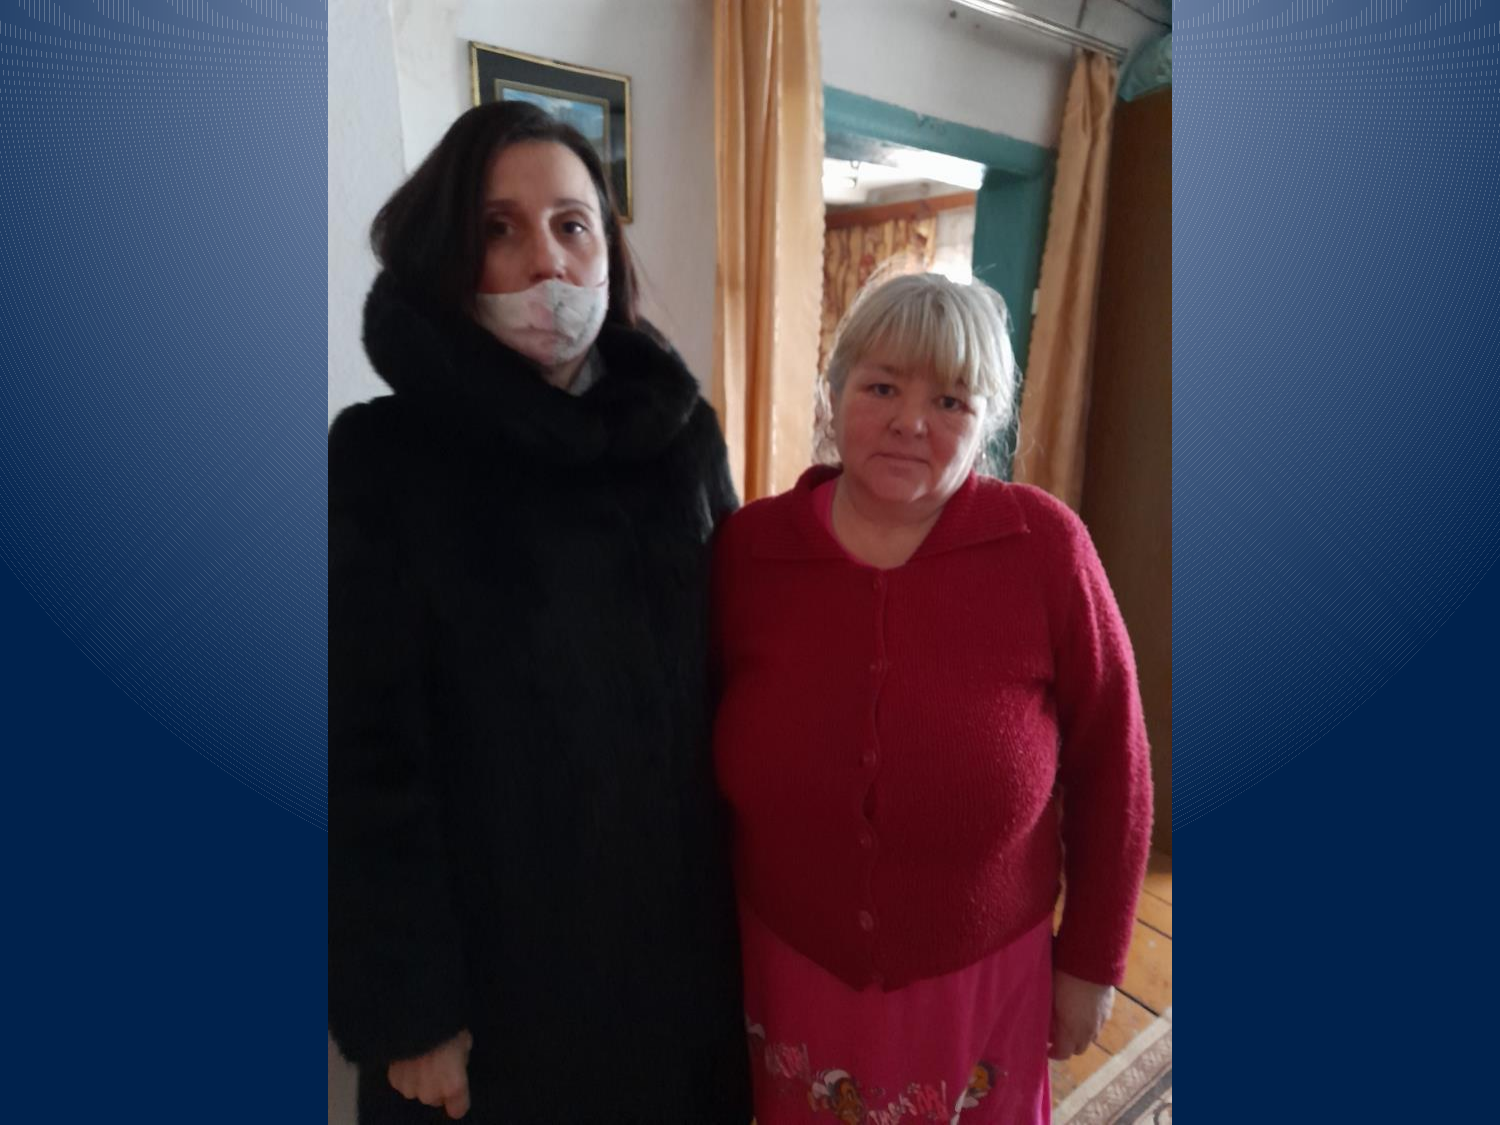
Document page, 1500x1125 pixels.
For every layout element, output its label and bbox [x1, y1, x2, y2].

picture [327, 0, 1173, 1125]
